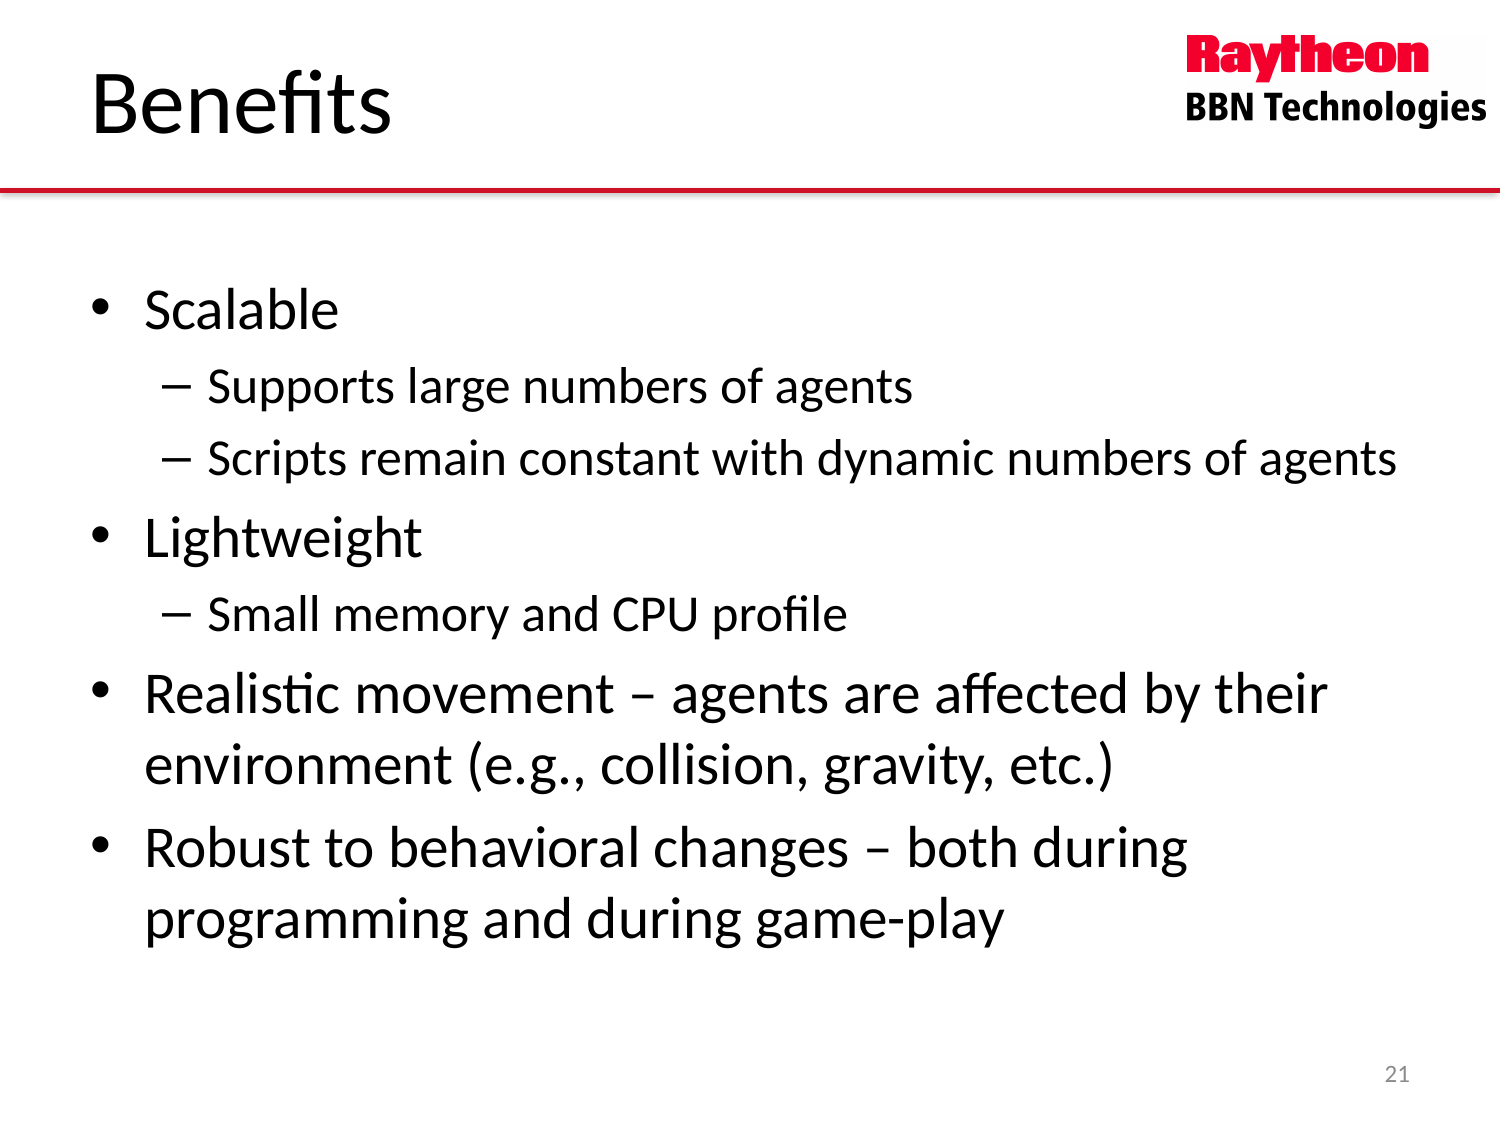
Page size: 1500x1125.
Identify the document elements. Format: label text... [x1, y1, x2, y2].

slide_number 21 [1074, 1042, 1425, 1103]
picture [1187, 35, 1486, 129]
title Benefits [75, 3, 1174, 191]
list Scalable Supports large numbers of agents Scripts remain constant with dynamic numbers of agents Lightweight Small memory and CPU profile Realistic movement – agents are affected by their environment (e.g., collision, gravity, etc.) Robust to behavioral changes – both during programming and during game-play [75, 262, 1425, 1005]
